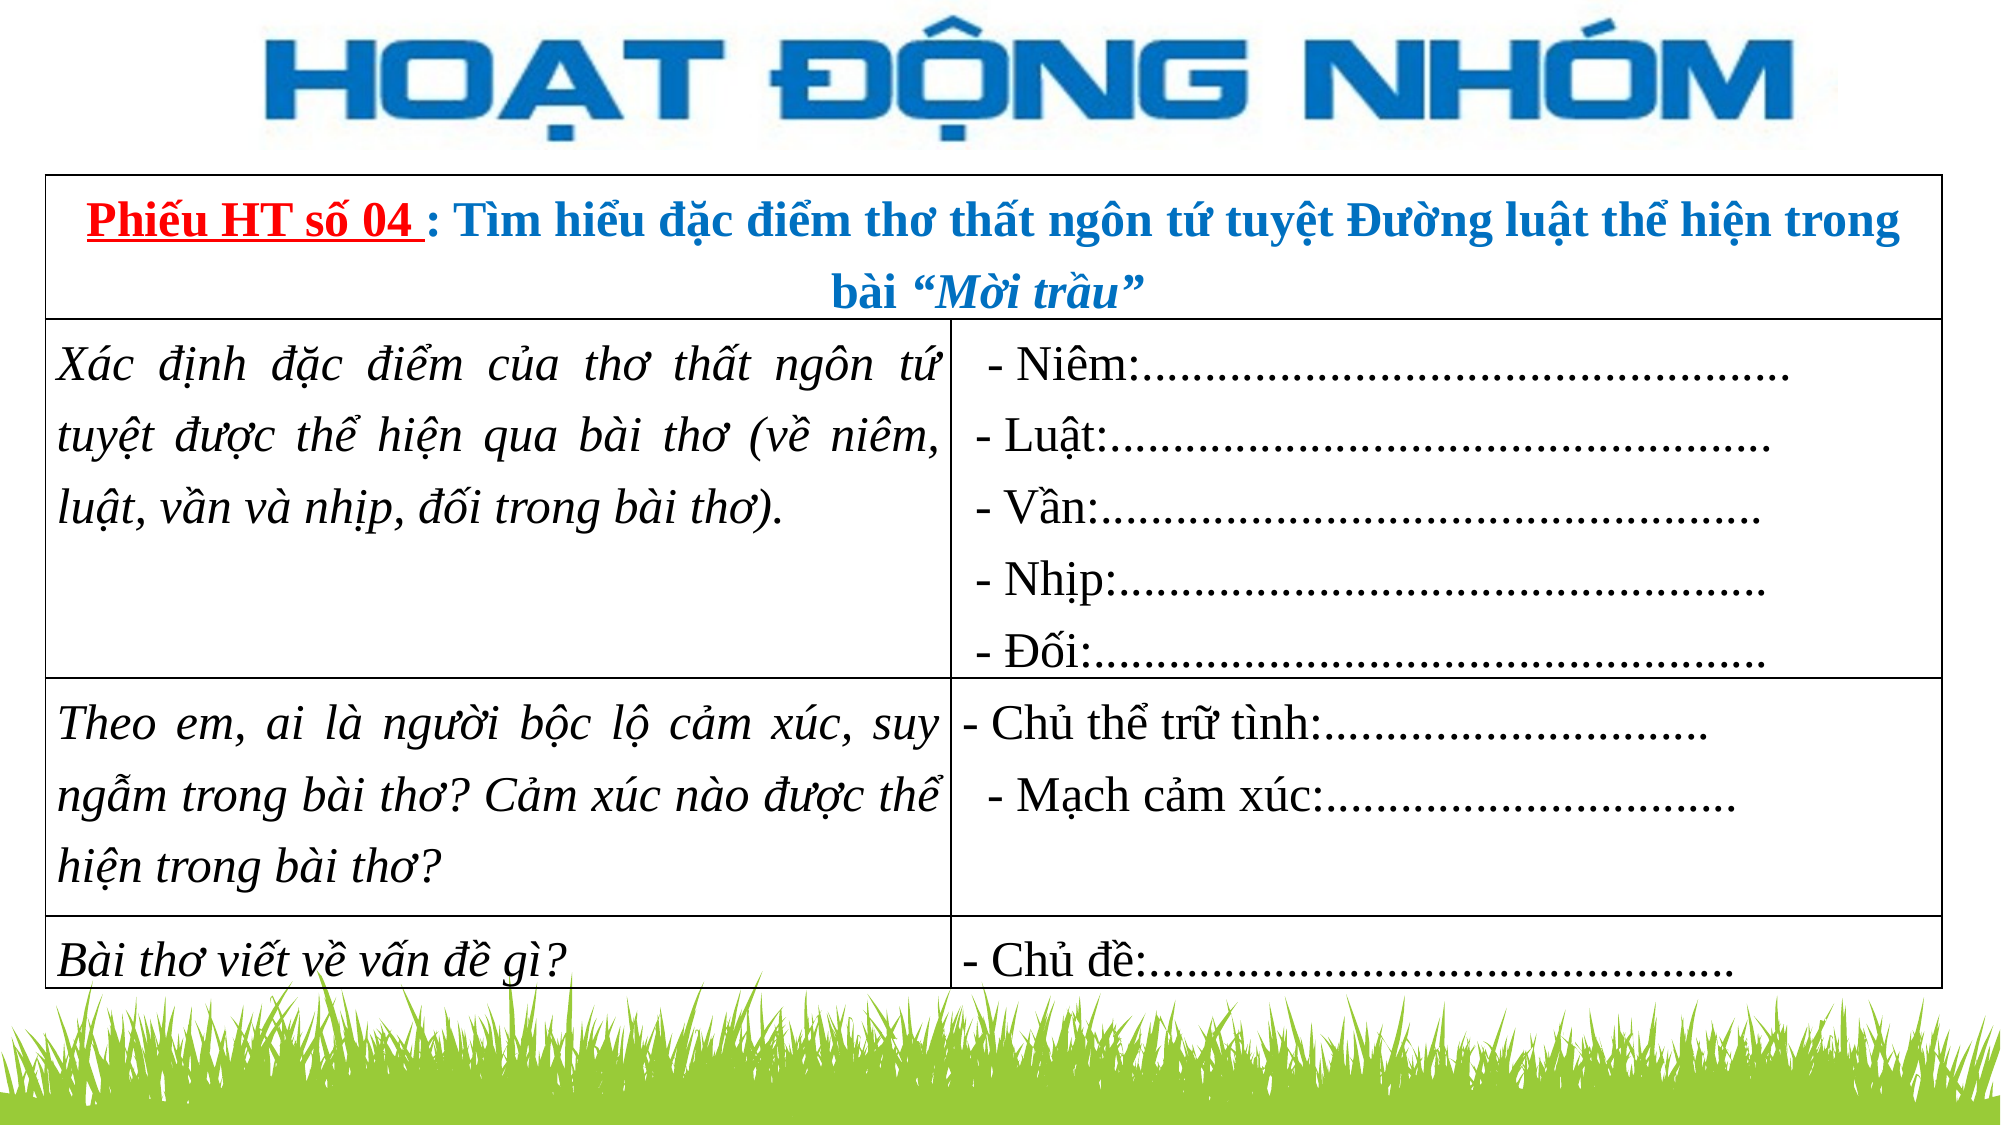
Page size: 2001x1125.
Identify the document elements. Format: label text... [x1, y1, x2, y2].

picture [187, 0, 1838, 150]
table_cell - Chủ đề:............................................... [952, 917, 1941, 987]
table_cell Xác định đặc điểm của thơ thất ngôn tứ tuyệt được thể hiện qua bài thơ (về niêm, luật, vần và nhịp, đối trong bài thơ). [46, 320, 950, 677]
table_cell Bài thơ viết về vấn đề gì? [46, 917, 950, 987]
table_cell - Chủ thể trữ tình:............................... - Mạch cảm xúc:................................. [952, 679, 1941, 915]
table_header Phiếu HT số 04 : Tìm hiểu đặc điểm thơ thất ngôn tứ tuyệt Đường luật thể hiện trong bài “Mời trầu” [46, 176, 1941, 318]
table_cell - Niêm:.................................................... - Luật:..................................................... - Vần:..................................................... - Nhịp:.................................................... - Đối:...................................................... [952, 320, 1941, 677]
table_cell Theo em, ai là người bộc lộ cảm xúc, suy ngẫm trong bài thơ? Cảm xúc nào được thể hiện trong bài thơ? [46, 679, 950, 915]
